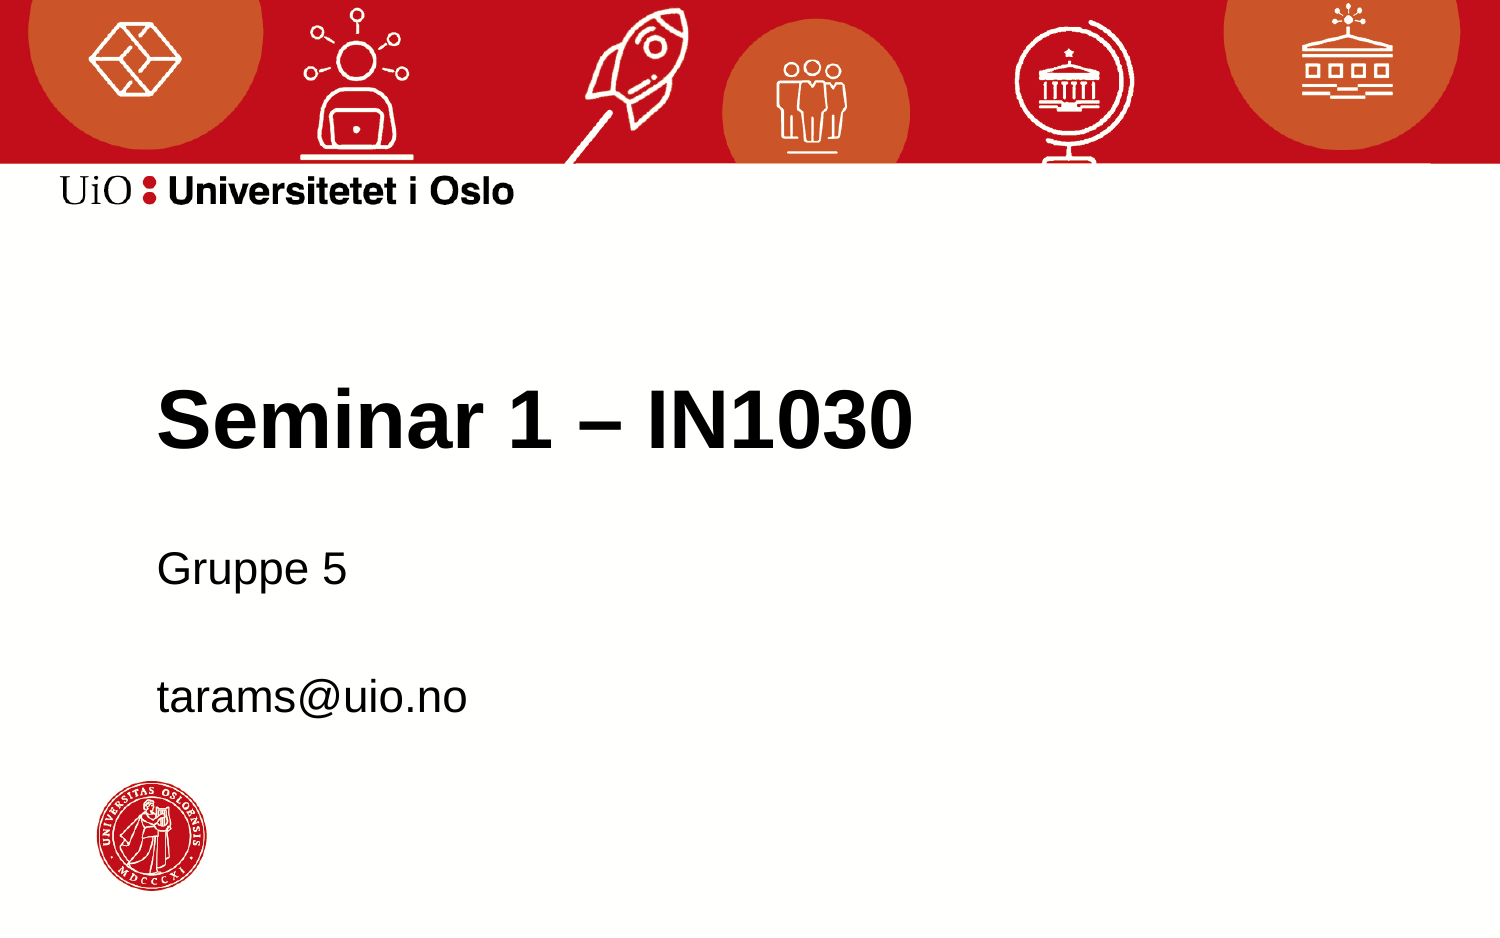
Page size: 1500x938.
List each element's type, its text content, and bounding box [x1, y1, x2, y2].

subtitle Gruppe 5 tarams@uio.no [144, 468, 1383, 709]
picture [0, 0, 1500, 938]
title Seminar 1 – IN1030 [144, 314, 1383, 468]
